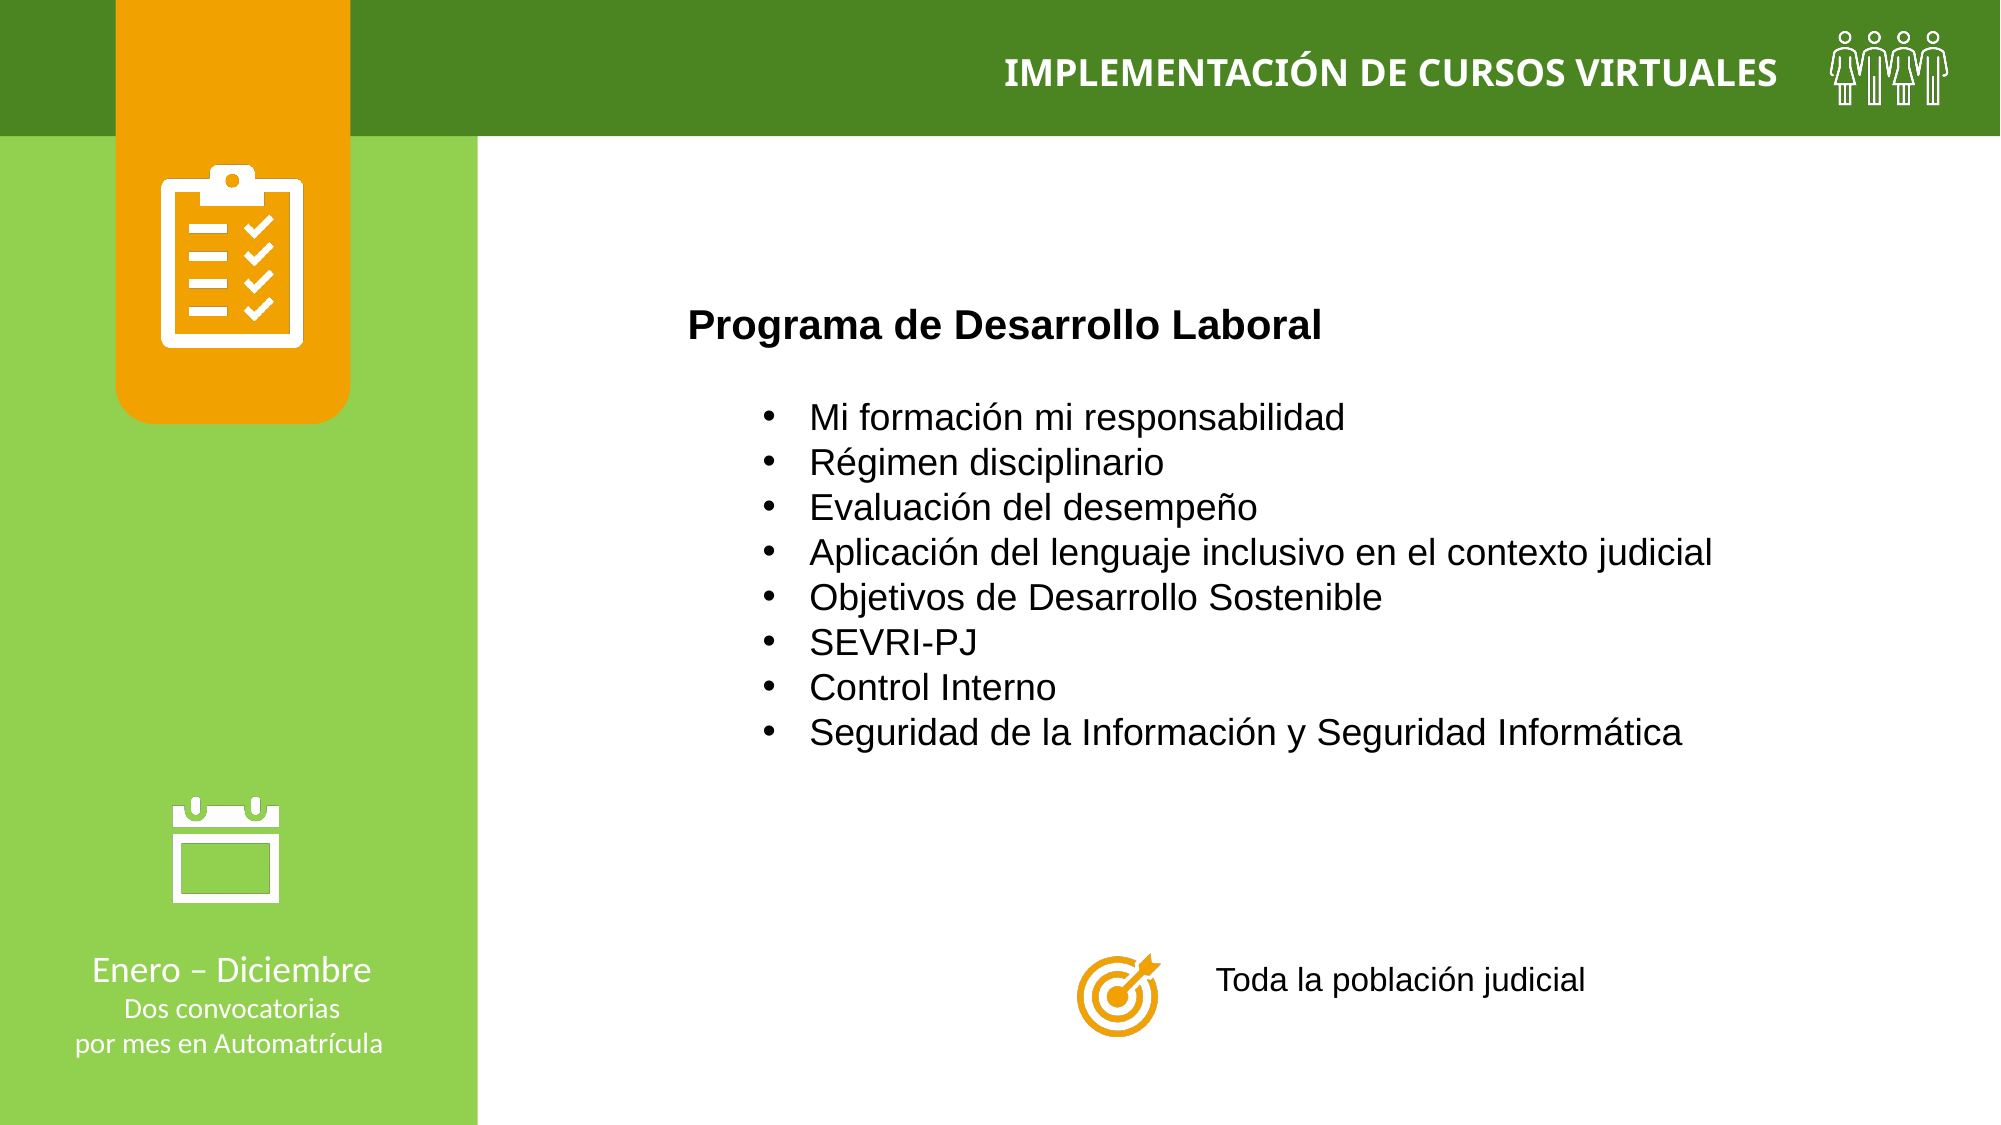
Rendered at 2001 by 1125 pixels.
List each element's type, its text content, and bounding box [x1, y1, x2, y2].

text_box Programa de Desarrollo Laboral Mi formación mi responsabilidad Régimen disciplinario Evaluación del desempeño Aplicación del lenguaje inclusivo en el contexto judicial Objetivos de Desarrollo Sostenible SEVRI-PJ Control Interno Seguridad de la Información y Seguridad Informática [672, 290, 1905, 971]
picture [1068, 944, 1170, 1046]
text_box IMPLEMENTACIÓN DE CURSOS VIRTUALES [750, 41, 1794, 102]
picture [122, 146, 342, 366]
text_box [0, 0, 114, 137]
text_box [0, 137, 479, 1125]
text_box Enero – Diciembre Dos convocatorias por mes en Automatrícula [59, 937, 405, 1067]
picture [150, 774, 301, 925]
picture [1825, 4, 1953, 132]
text_box [114, 0, 352, 426]
text_box [352, 0, 2000, 137]
text_box Toda la población judicial [1200, 950, 1953, 1006]
